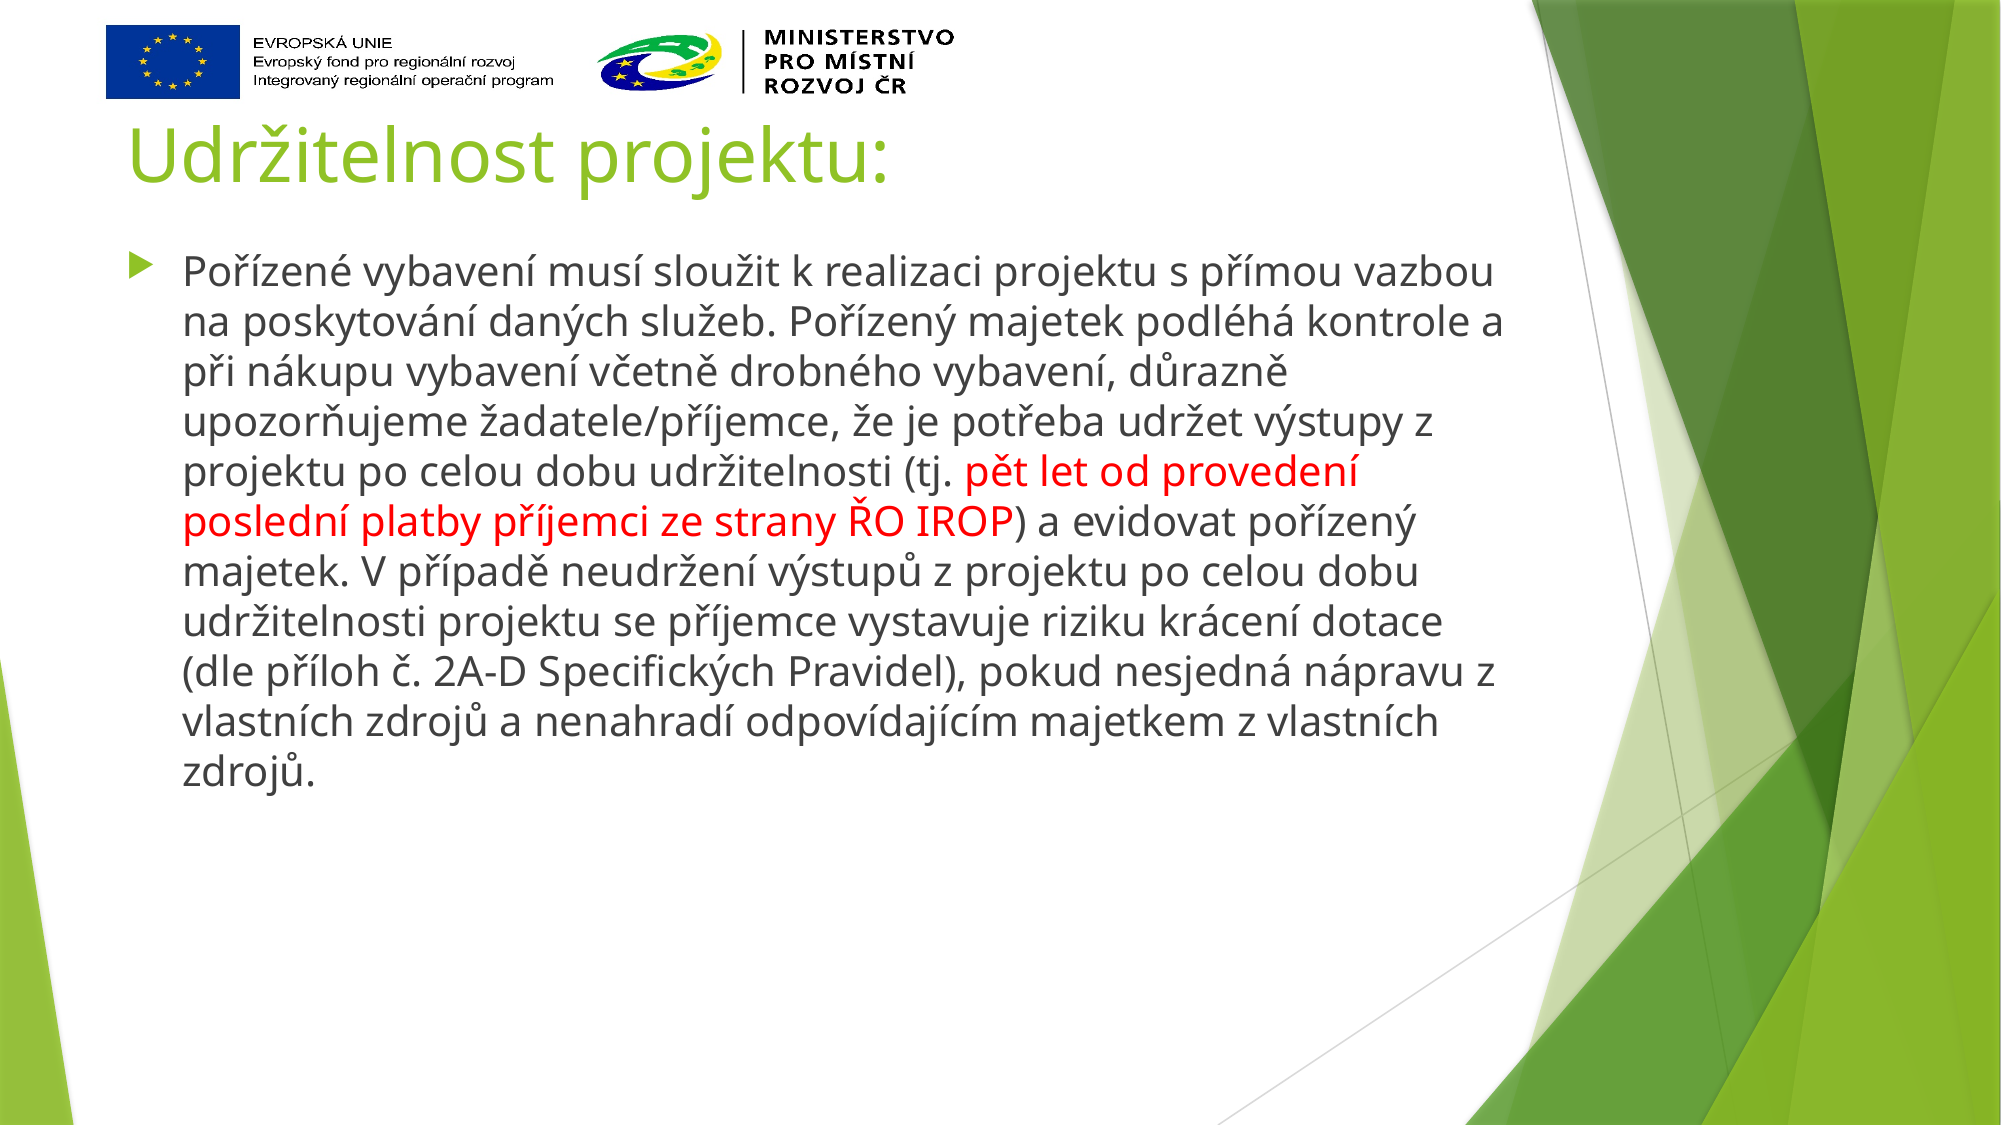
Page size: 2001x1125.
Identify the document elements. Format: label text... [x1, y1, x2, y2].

title Udržitelnost projektu: [111, 99, 1522, 218]
picture [76, 0, 984, 123]
list Pořízené vybavení musí sloužit k realizaci projektu s přímou vazbou na poskytování daných služeb. Pořízený majetek podléhá kontrole a při nákupu vybavení včetně drobného vybavení, důrazně upozorňujeme žadatele/příjemce, že je potřeba udržet výstupy z projektu po celou dobu udržitelnosti (tj. pět let od provedení poslední platby příjemci ze strany ŘO IROP) a evidovat pořízený majetek. V případě neudržení výstupů z projektu po celou dobu udržitelnosti projektu se příjemce vystavuje riziku krácení dotace (dle příloh č. 2A-D Specifických Pravidel), pokud nesjedná nápravu z vlastních zdrojů a nenahradí odpovídajícím majetkem z vlastních zdrojů. [111, 236, 1522, 991]
